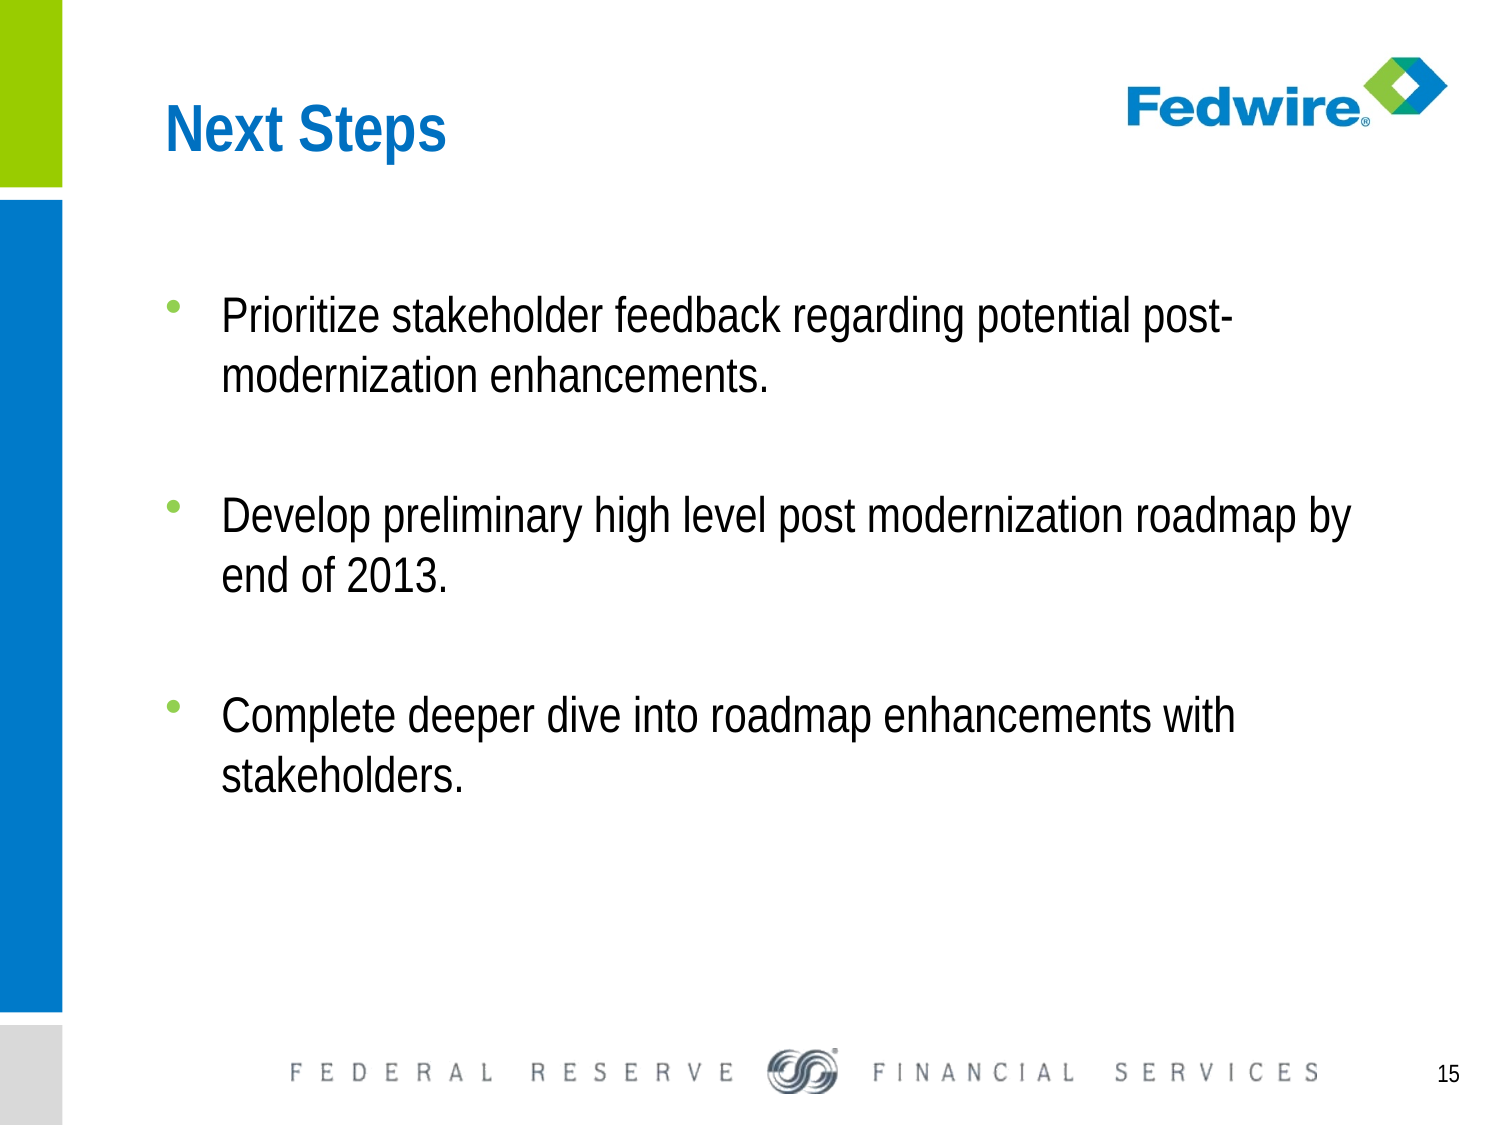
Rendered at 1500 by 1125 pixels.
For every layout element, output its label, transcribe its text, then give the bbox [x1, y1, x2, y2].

picture [1100, 29, 1475, 138]
picture [291, 1048, 1317, 1094]
title Next Steps [149, 49, 1401, 201]
list Prioritize stakeholder feedback regarding potential post-modernization enhancements. Develop preliminary high level post modernization roadmap by end of 2013. Complete deeper dive into roadmap enhancements with stakeholders. [149, 274, 1376, 951]
